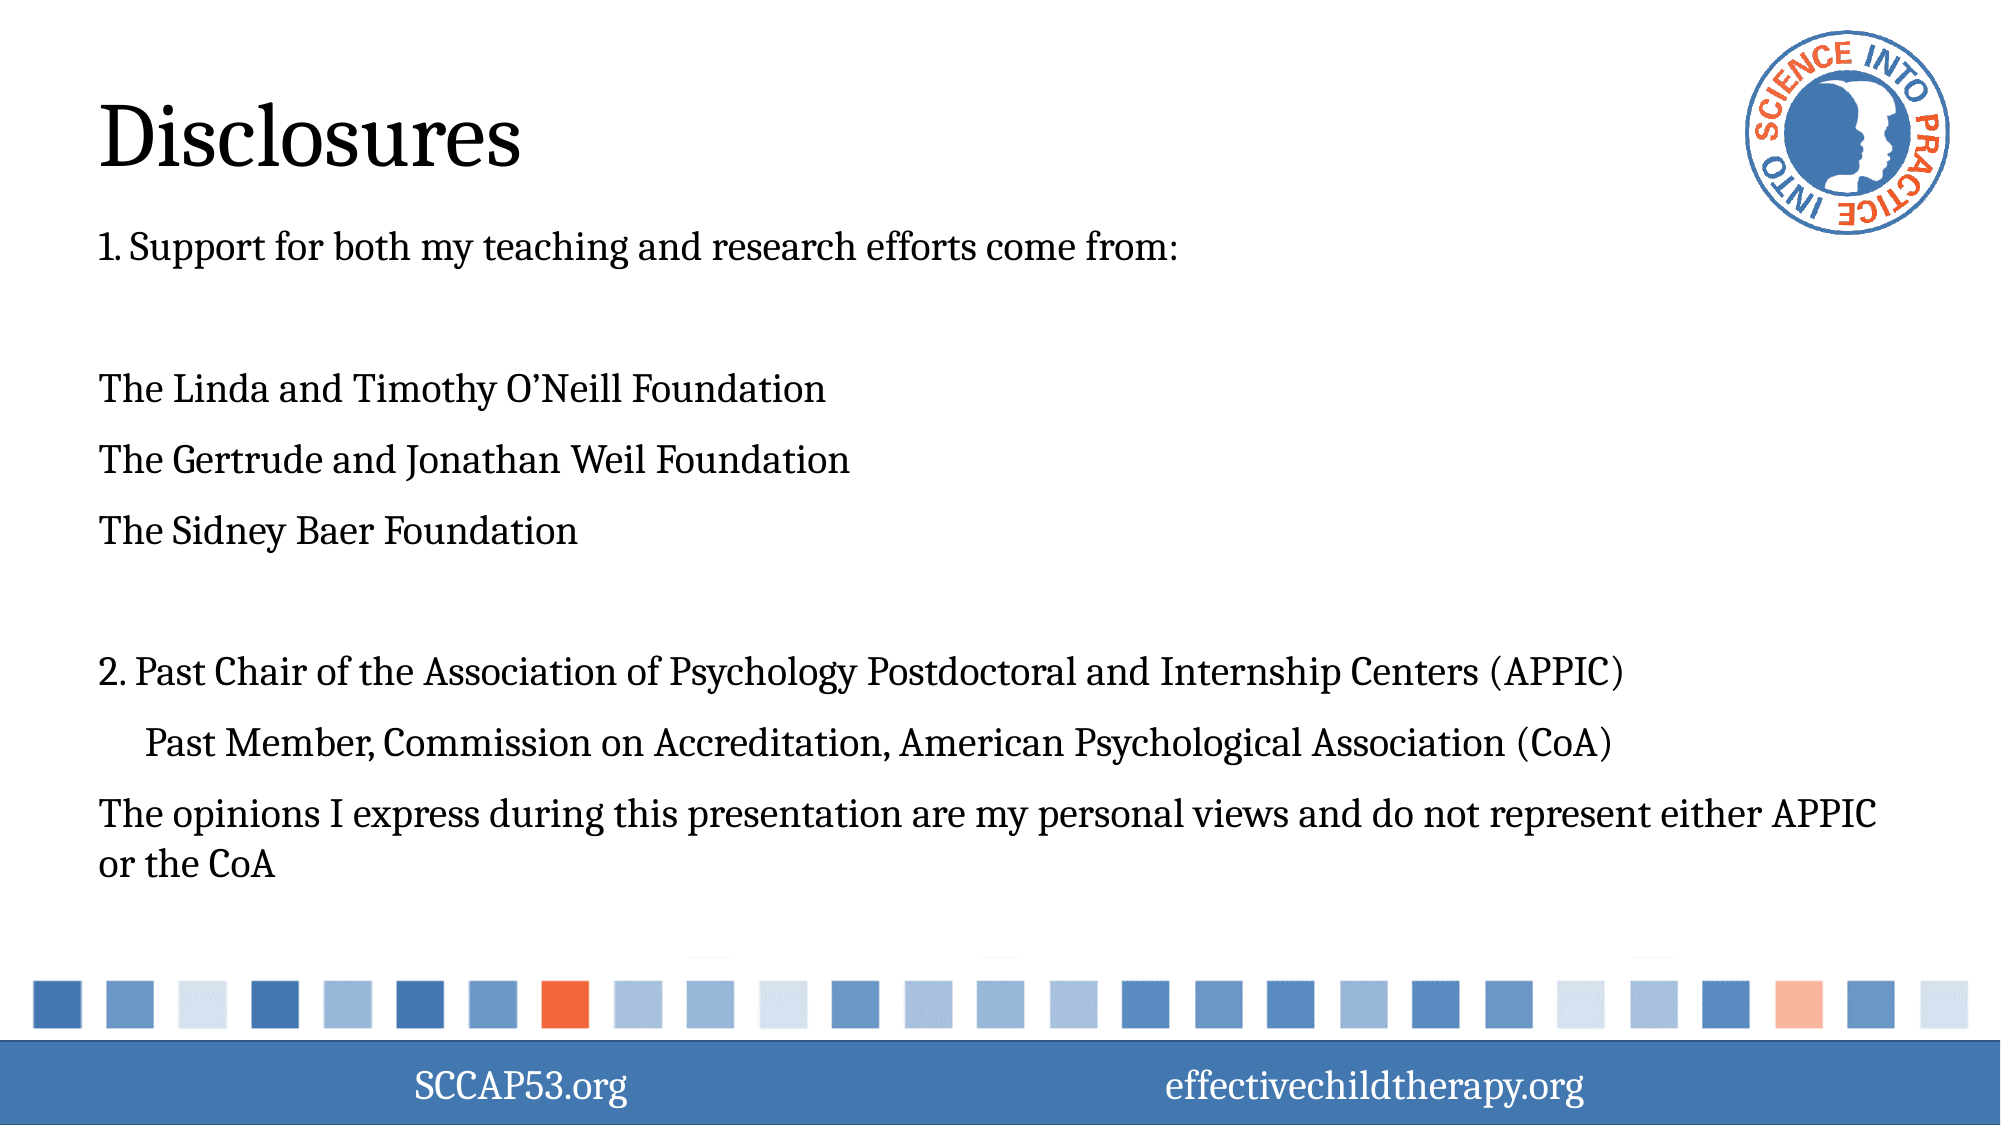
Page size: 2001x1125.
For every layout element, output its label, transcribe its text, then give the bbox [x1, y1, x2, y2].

picture [9, 957, 1990, 1040]
title Disclosures [83, 61, 1659, 211]
picture [1741, 27, 1954, 239]
list 1. Support for both my teaching and research efforts come from: The Linda and Timothy O’Neill Foundation The Gertrude and Jonathan Weil Foundation The Sidney Baer Foundation 2. Past Chair of the Association of Psychology Postdoctoral and Internship Centers (APPIC) Past Member, Commission on Accreditation, American Psychological Association (CoA) The opinions I express during this presentation are my personal views and do not represent either APPIC or the CoA [83, 211, 1893, 924]
